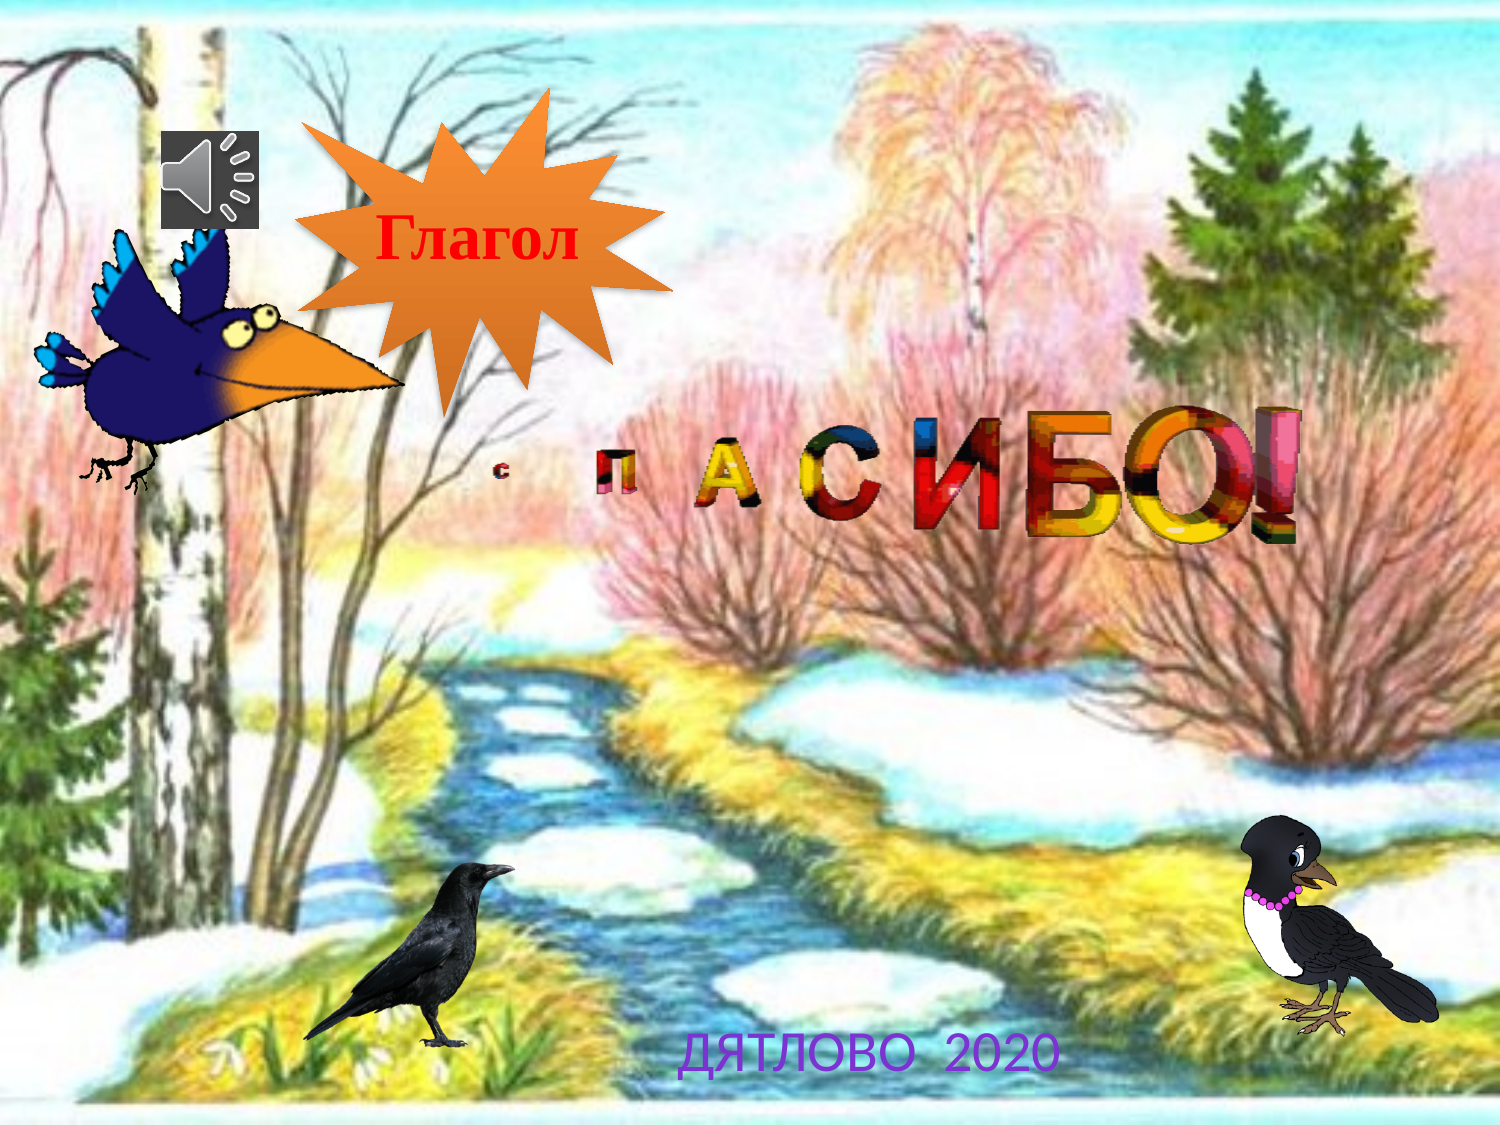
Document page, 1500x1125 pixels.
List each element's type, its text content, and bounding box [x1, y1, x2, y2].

text_box Дятлово 2020 [484, 1005, 1255, 1091]
picture [0, 0, 1500, 1125]
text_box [0, 87, 674, 507]
picture [159, 129, 261, 231]
